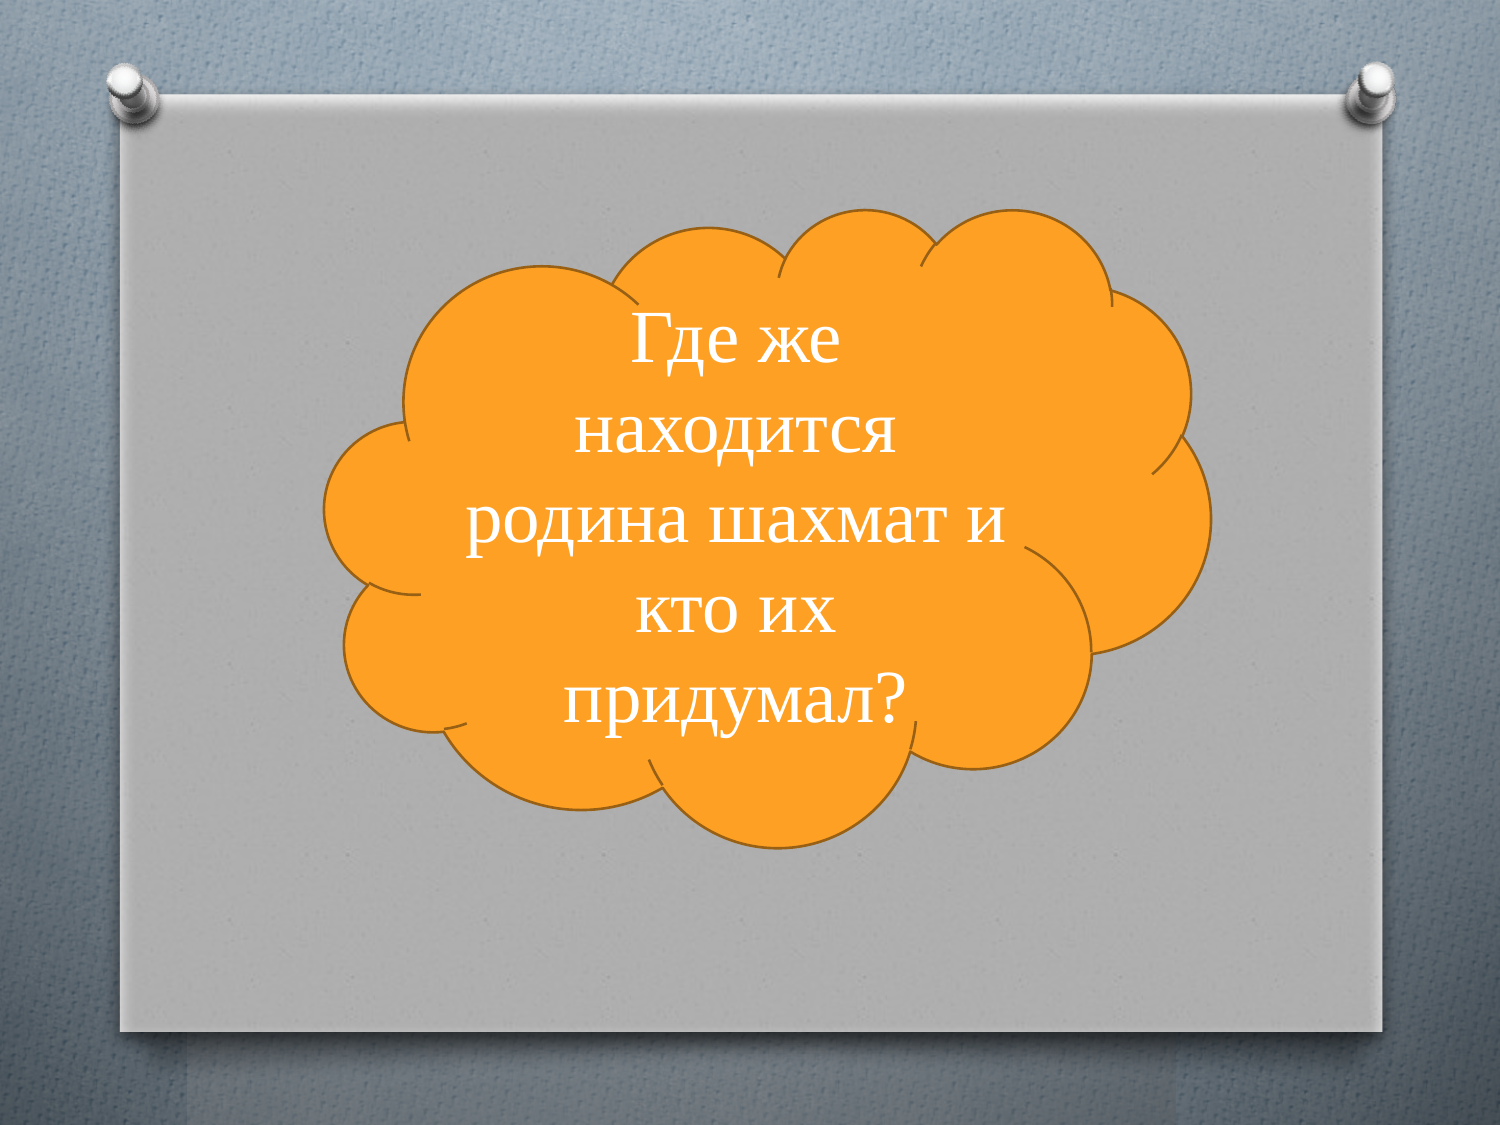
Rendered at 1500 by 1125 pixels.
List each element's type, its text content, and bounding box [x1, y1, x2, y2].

picture [75, 29, 198, 153]
picture [1317, 35, 1439, 156]
text_box Где же находится родина шахмат и кто их придумал? [322, 208, 1213, 850]
